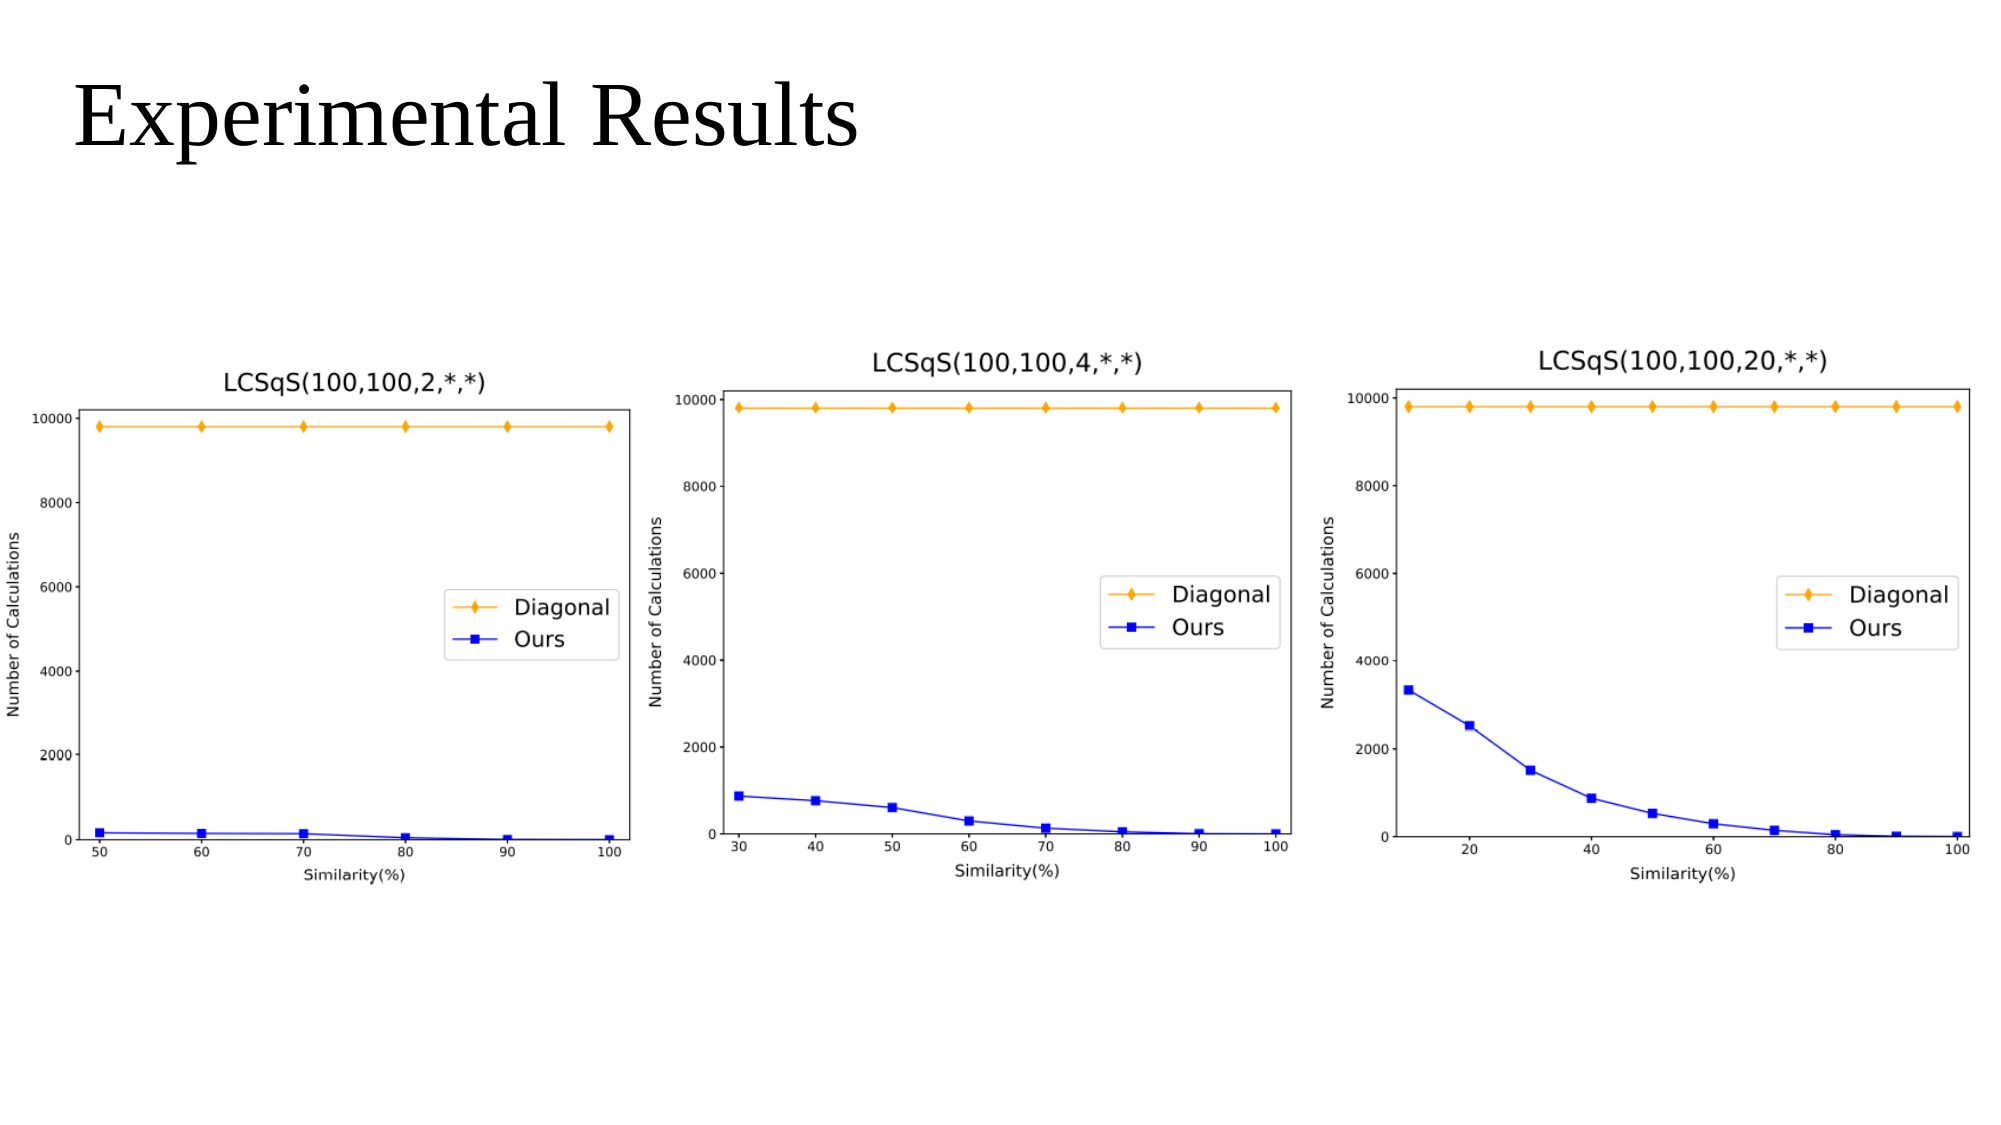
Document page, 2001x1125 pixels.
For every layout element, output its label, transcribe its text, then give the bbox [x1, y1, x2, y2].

picture [0, 333, 1982, 891]
text_box Experimental Results [58, 26, 1578, 206]
